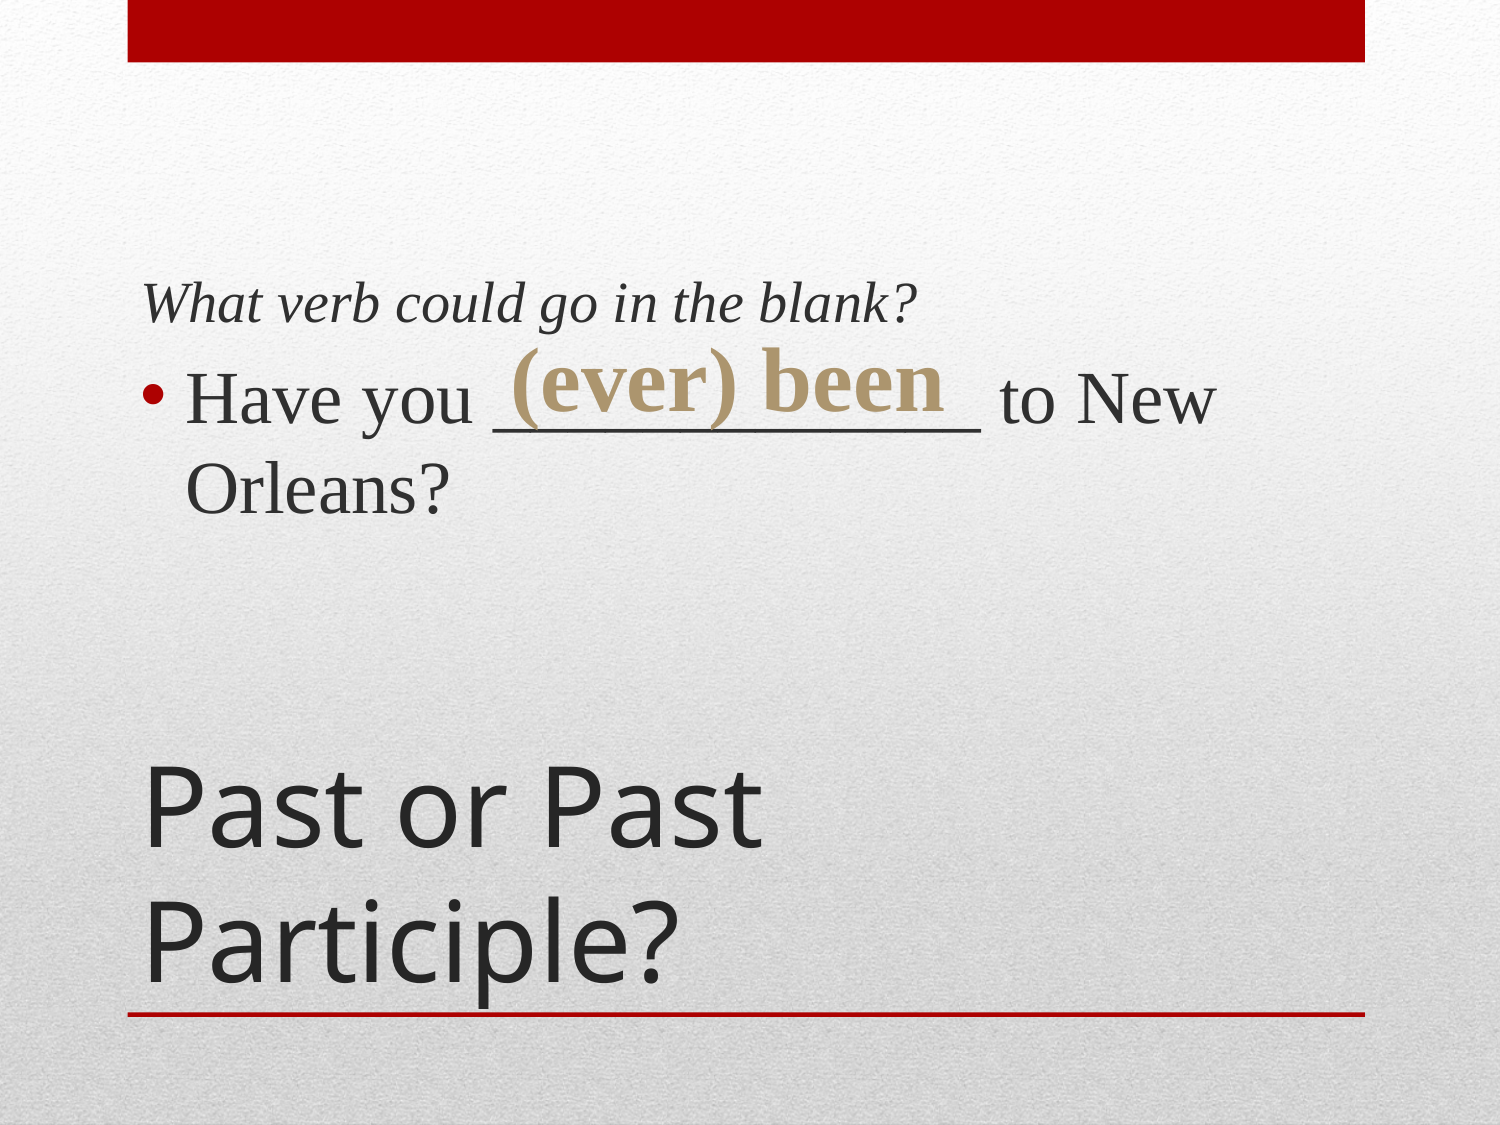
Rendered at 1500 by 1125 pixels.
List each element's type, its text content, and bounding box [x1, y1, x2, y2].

text_box (ever) been [494, 312, 961, 438]
list What verb could go in the blank? Have you _____________ to New Orleans? [125, 112, 1363, 750]
title Past or Past Participle? [125, 750, 1238, 1013]
